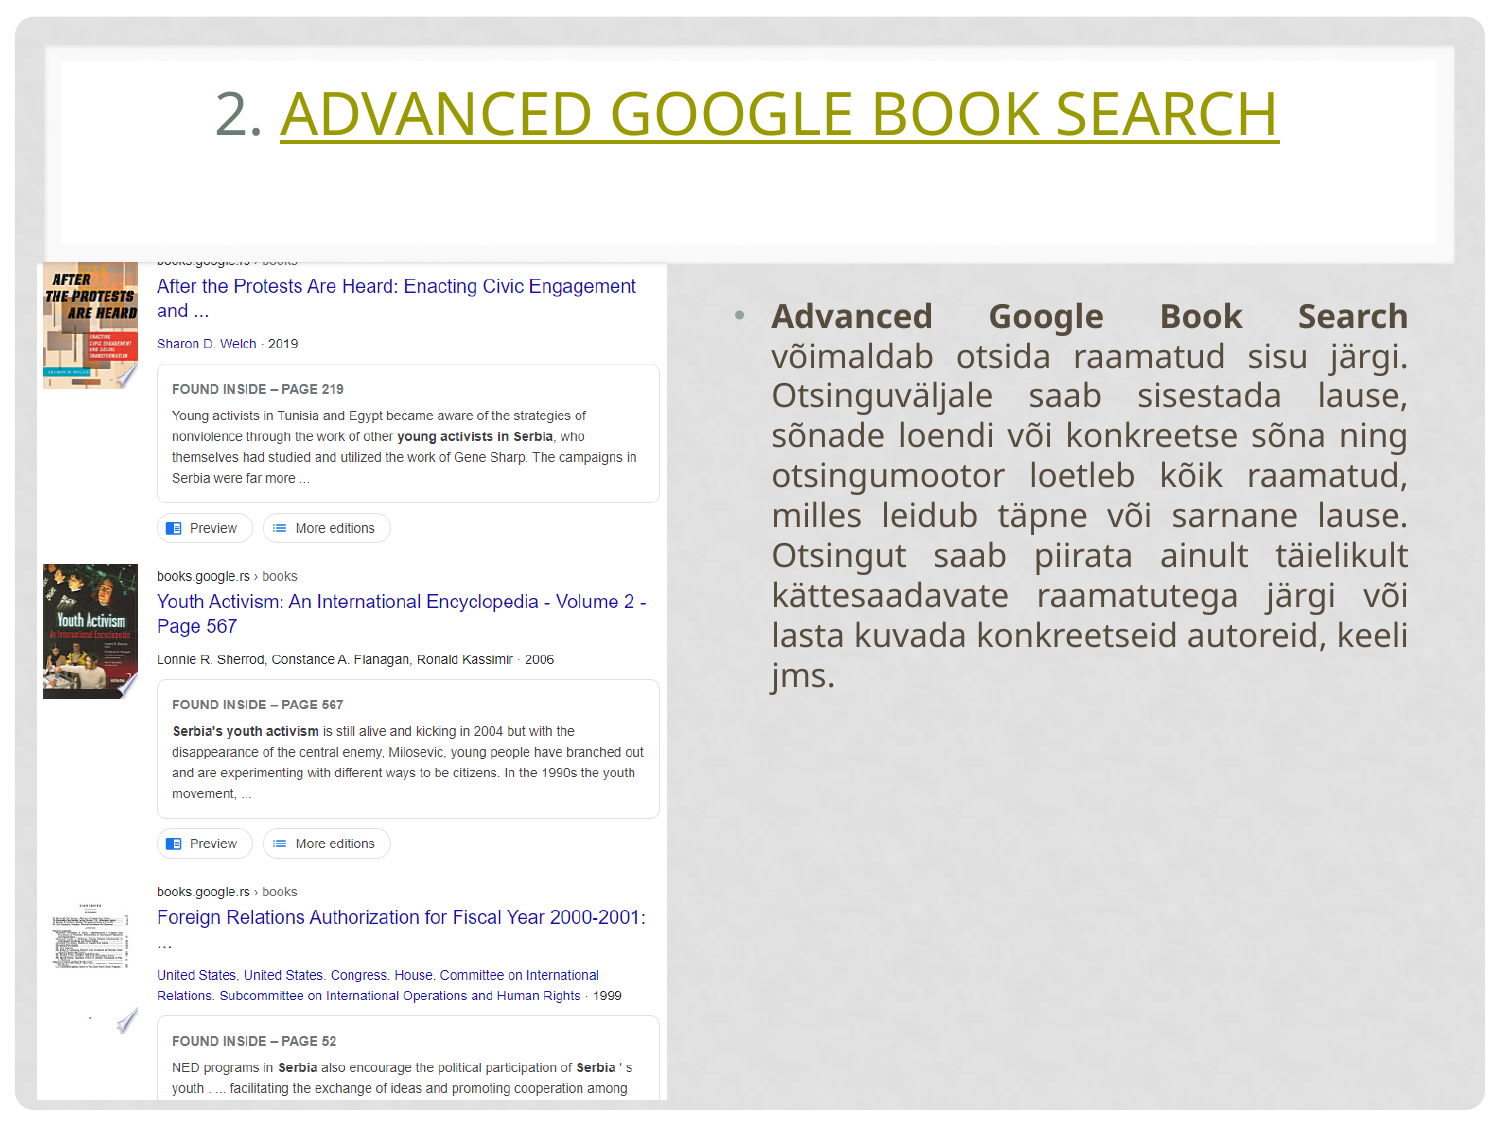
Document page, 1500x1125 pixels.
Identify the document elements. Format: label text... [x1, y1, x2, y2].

list Advanced Google Book Search võimaldab otsida raamatud sisu järgi. Otsinguväljale saab sisestada lause, sõnade loendi või konkreetse sõna ning otsingumootor loetleb kõik raamatud, milles leidub täpne või sarnane lause. Otsingut saab piirata ainult täielikult kättesaadavate raamatutega järgi või lasta kuvada konkreetseid autoreid, keeli jms. [699, 287, 1425, 1005]
title 2. Advanced Google Book Search [69, 66, 1425, 238]
picture [37, 262, 667, 1101]
